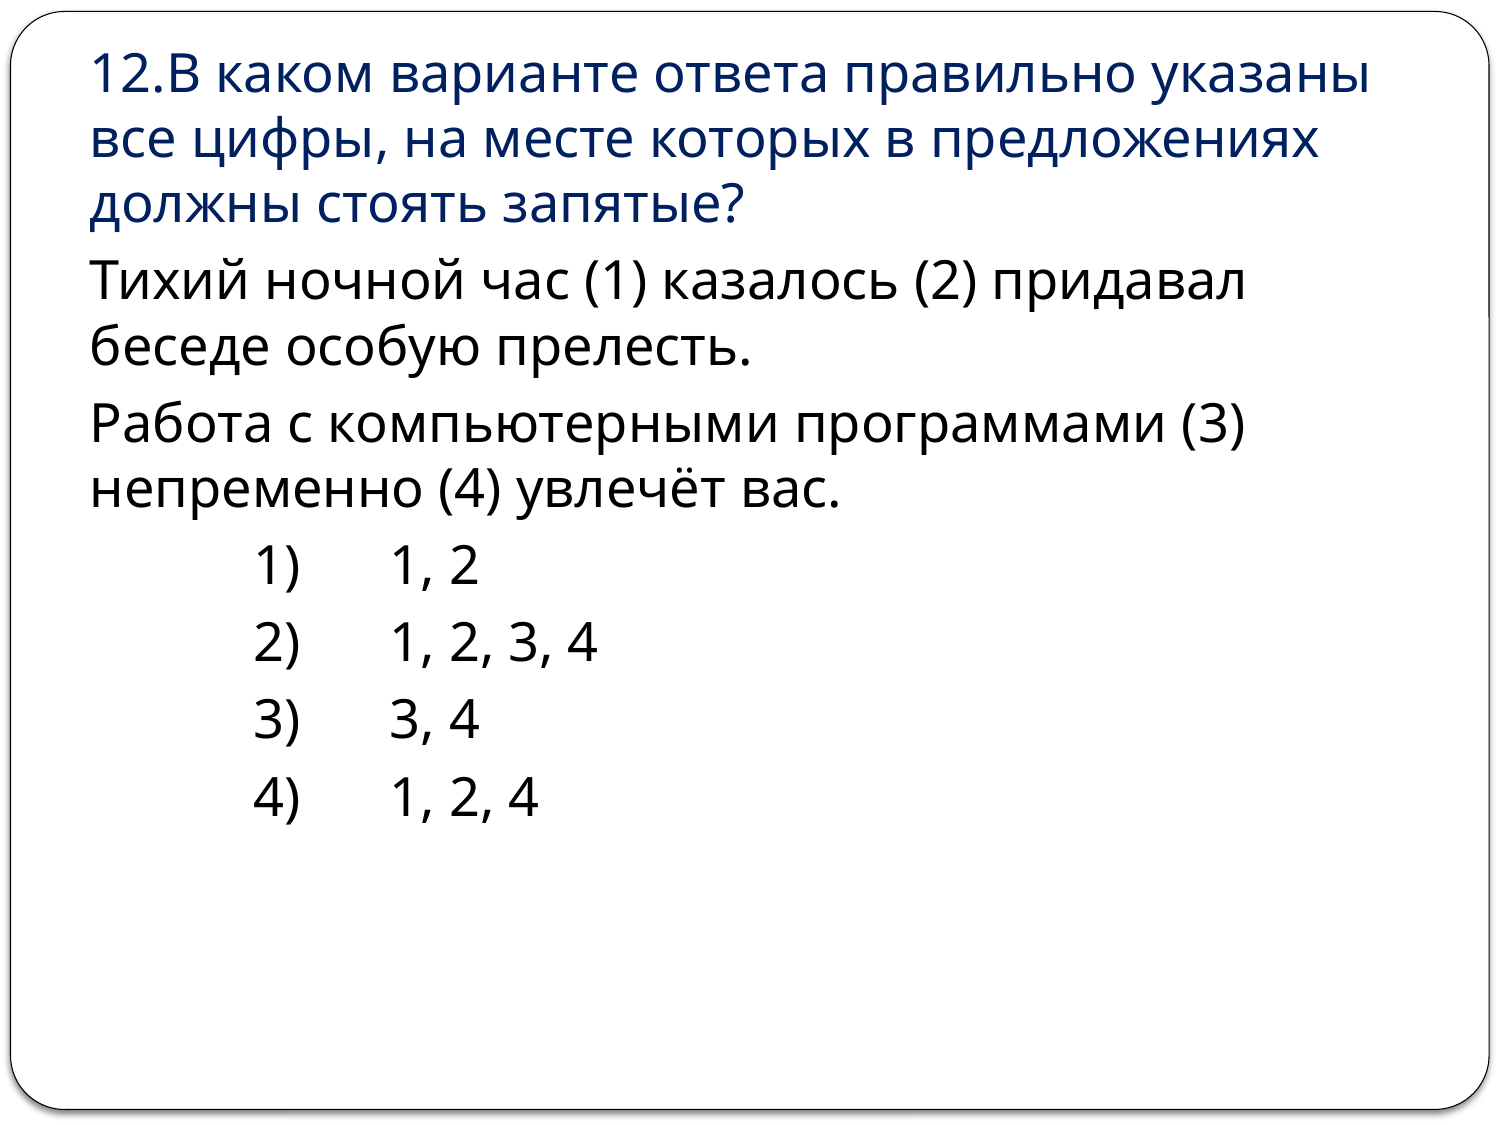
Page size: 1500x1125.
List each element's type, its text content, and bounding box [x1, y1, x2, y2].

list 12.В каком варианте ответа правильно указаны все цифры, на месте которых в предложениях должны стоять запятые? Тихий ночной час (1) казалось (2) придавал беседе особую прелесть. Работа с компьютерными программами (3) непременно (4) увлечёт вас. 1) 1, 2 2) 1, 2, 3, 4 3) 3, 4 4) 1, 2, 4 [75, 30, 1425, 1005]
